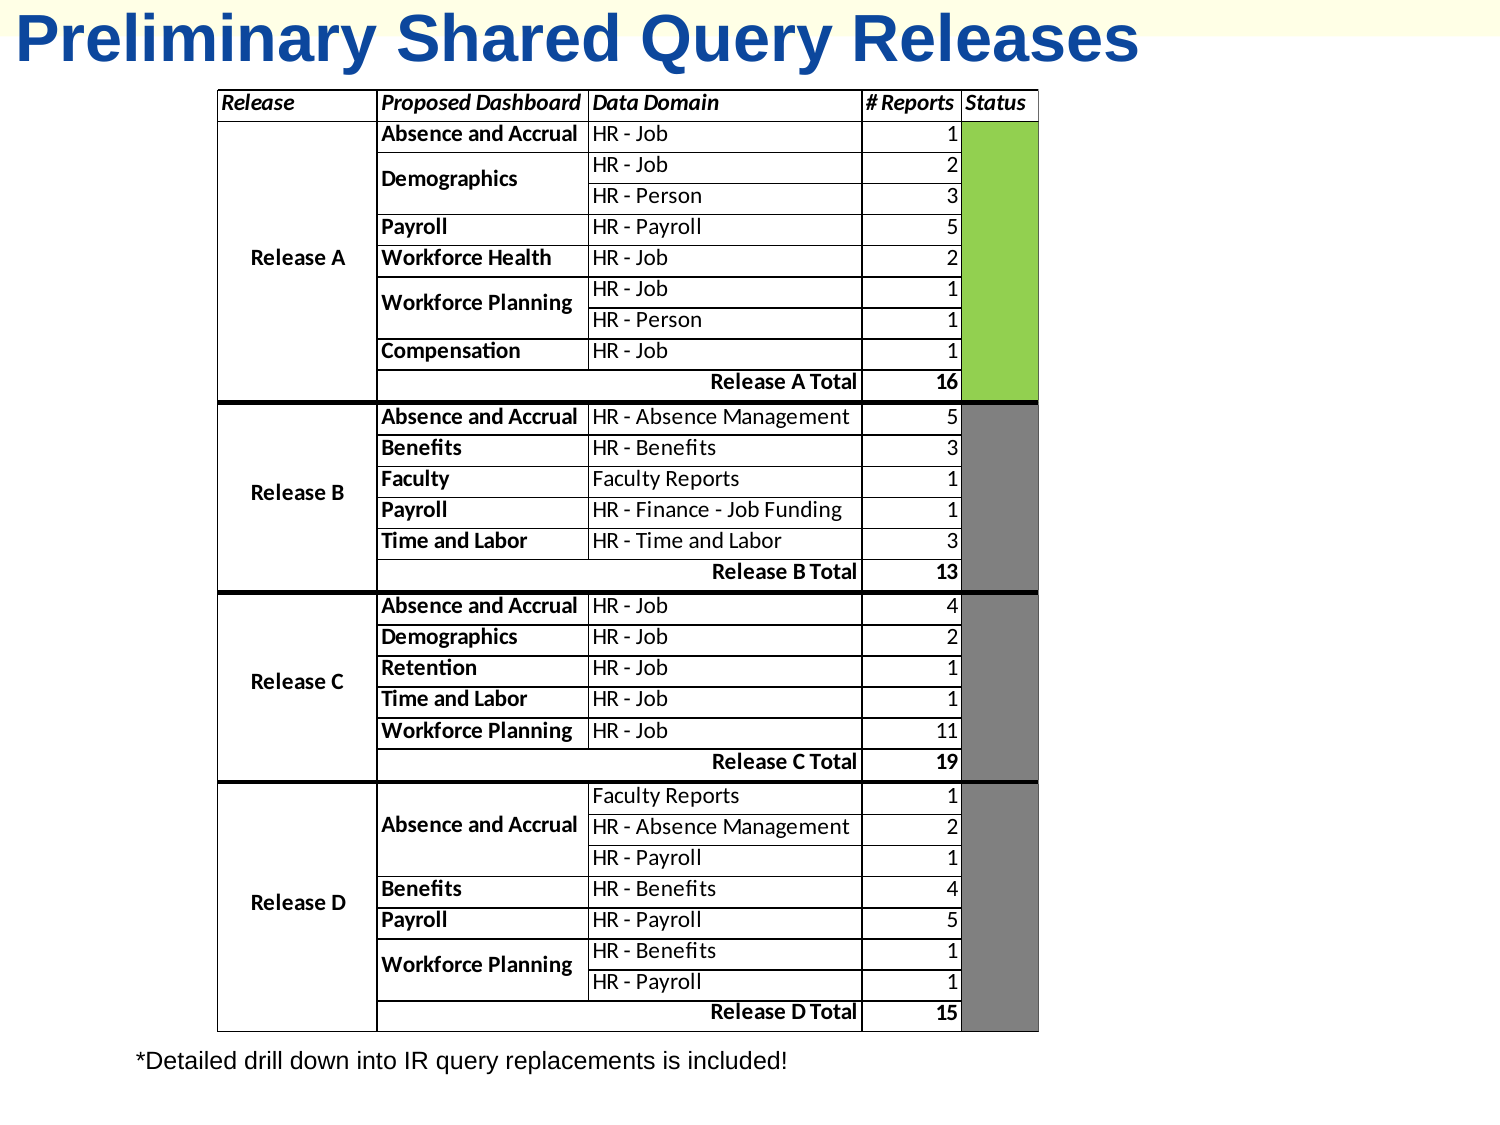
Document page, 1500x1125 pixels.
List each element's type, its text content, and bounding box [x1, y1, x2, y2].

list Preliminary Shared Query Releases [0, 0, 1336, 86]
picture [216, 89, 1041, 1034]
text_box *Detailed drill down into IR query replacements is included! [121, 1037, 805, 1082]
